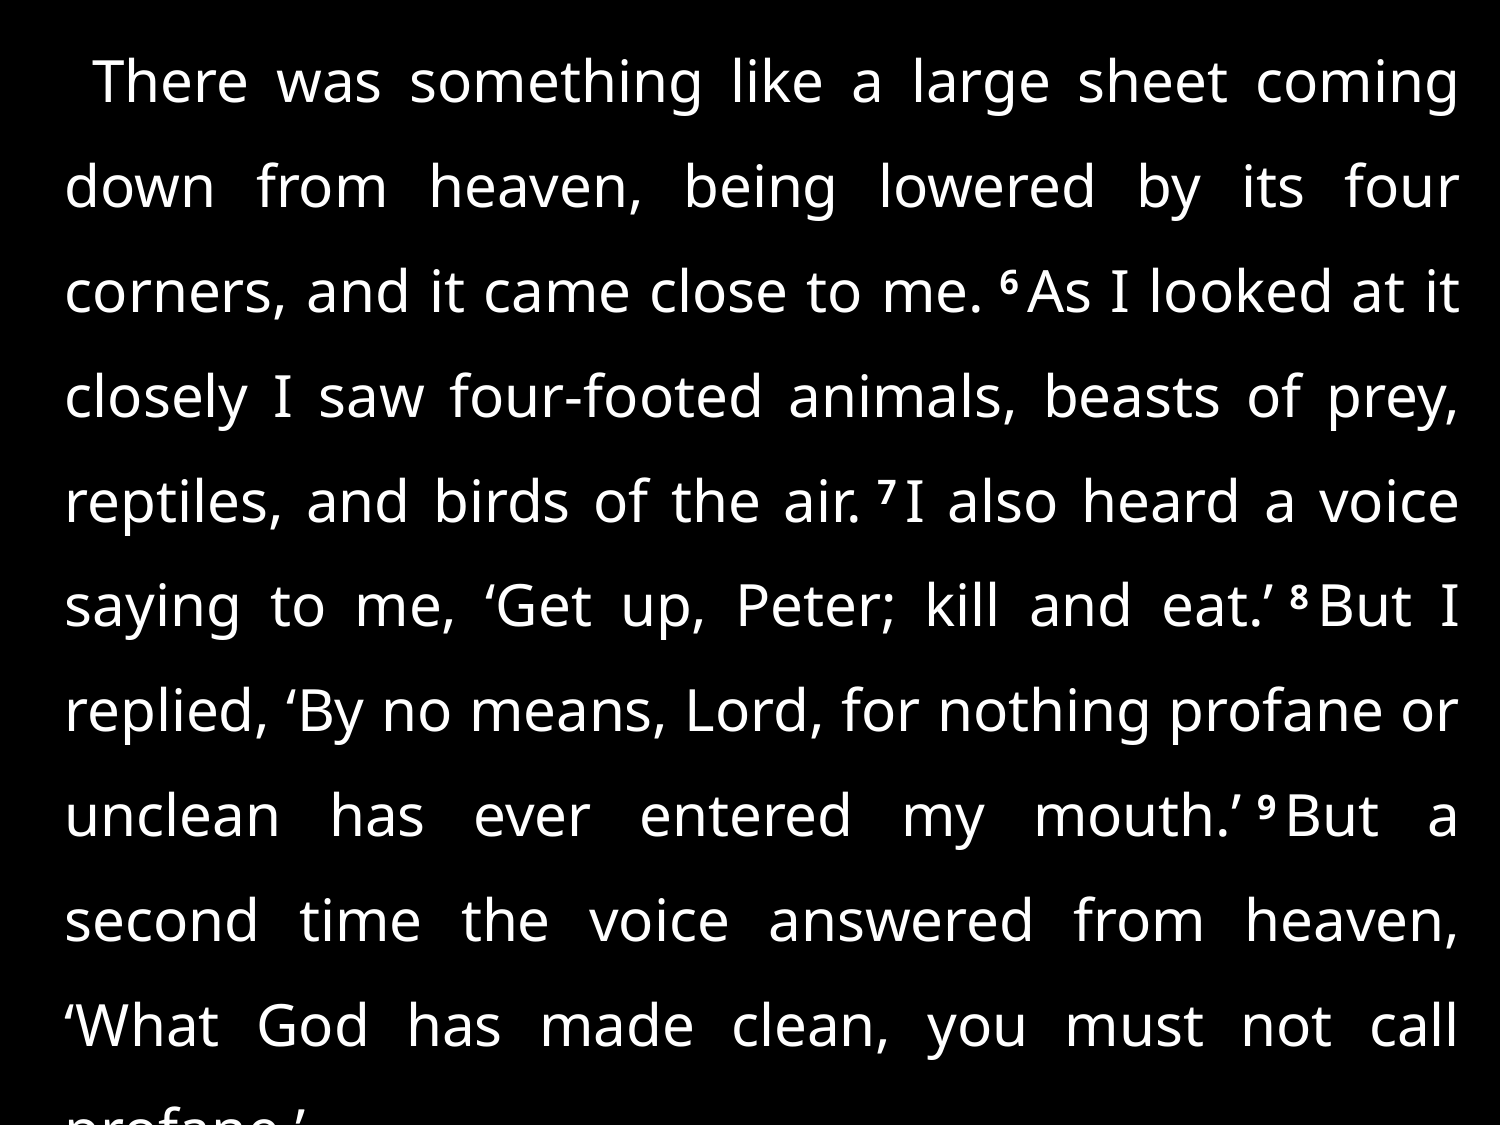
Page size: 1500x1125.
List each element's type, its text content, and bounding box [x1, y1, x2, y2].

text_box There was something like a large sheet coming down from heaven, being lowered by its four corners, and it came close to me. 6 As I looked at it closely I saw four-footed animals, beasts of prey, reptiles, and birds of the air. 7 I also heard a voice saying to me, ‘Get up, Peter; kill and eat.’ 8 But I replied, ‘By no means, Lord, for nothing profane or unclean has ever entered my mouth.’ 9 But a second time the voice answered from heaven, ‘What God has made clean, you must not call profane.’ . . . [49, 1, 1475, 1125]
